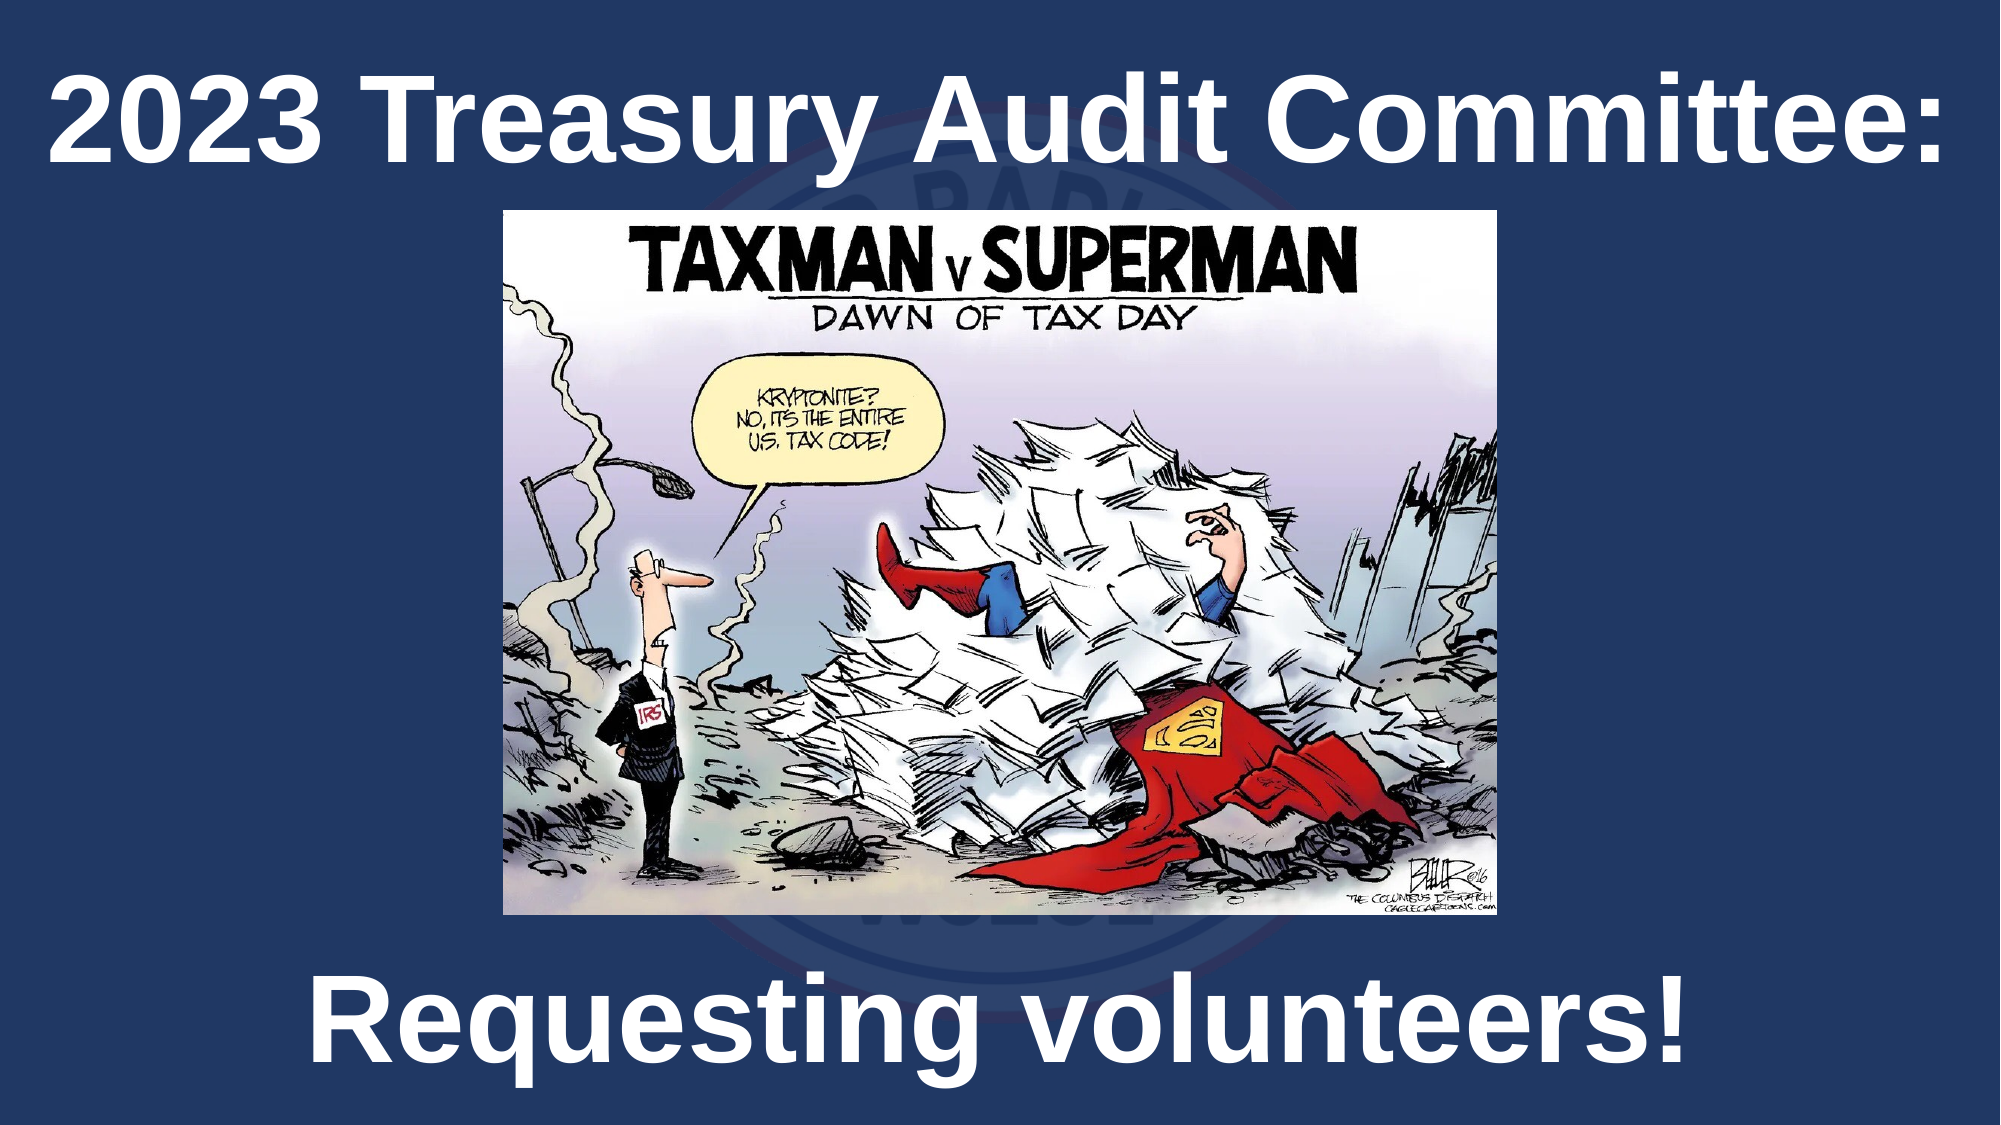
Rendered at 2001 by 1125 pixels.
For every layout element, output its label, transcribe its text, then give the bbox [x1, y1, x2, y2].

text_box 2023 Treasury Audit Committee: Requesting volunteers! [31, 29, 464, 1095]
text_box 2023 Treasury Audit Committee: Requesting volunteers! [1536, 29, 1968, 1095]
picture [464, 27, 1536, 1098]
